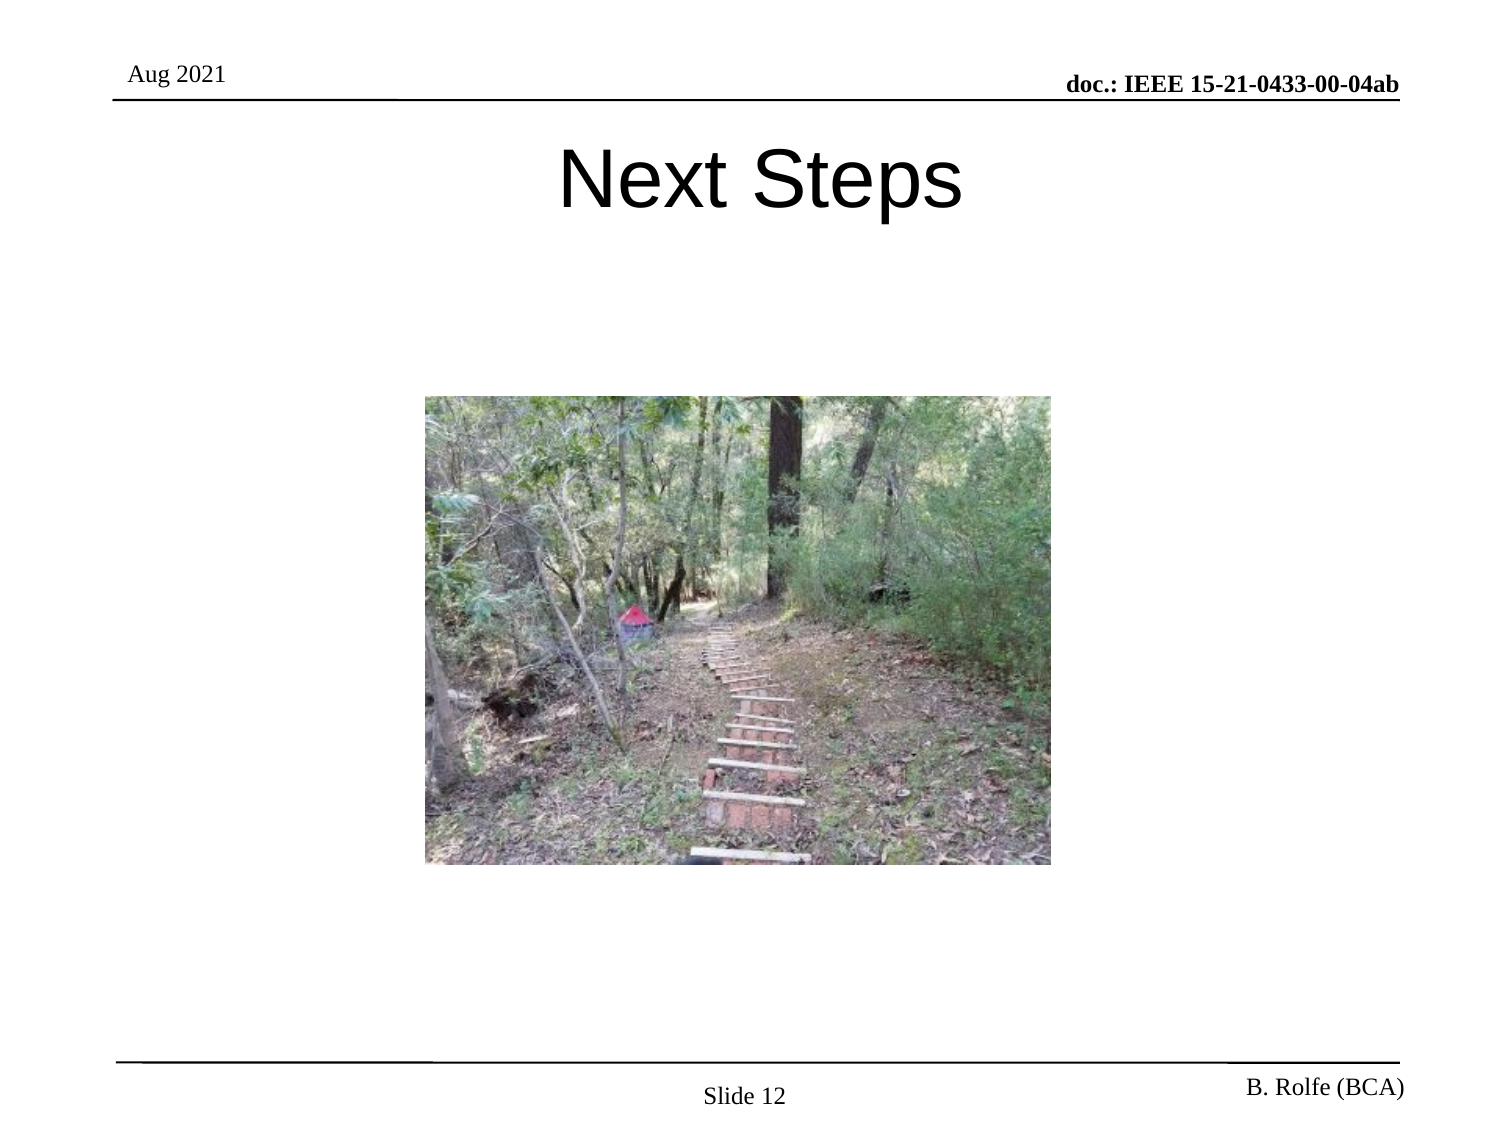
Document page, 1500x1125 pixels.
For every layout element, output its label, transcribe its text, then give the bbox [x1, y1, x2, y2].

title Next Steps [123, 112, 1398, 237]
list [425, 395, 1051, 866]
slide_number Slide 12 [690, 1075, 799, 1115]
